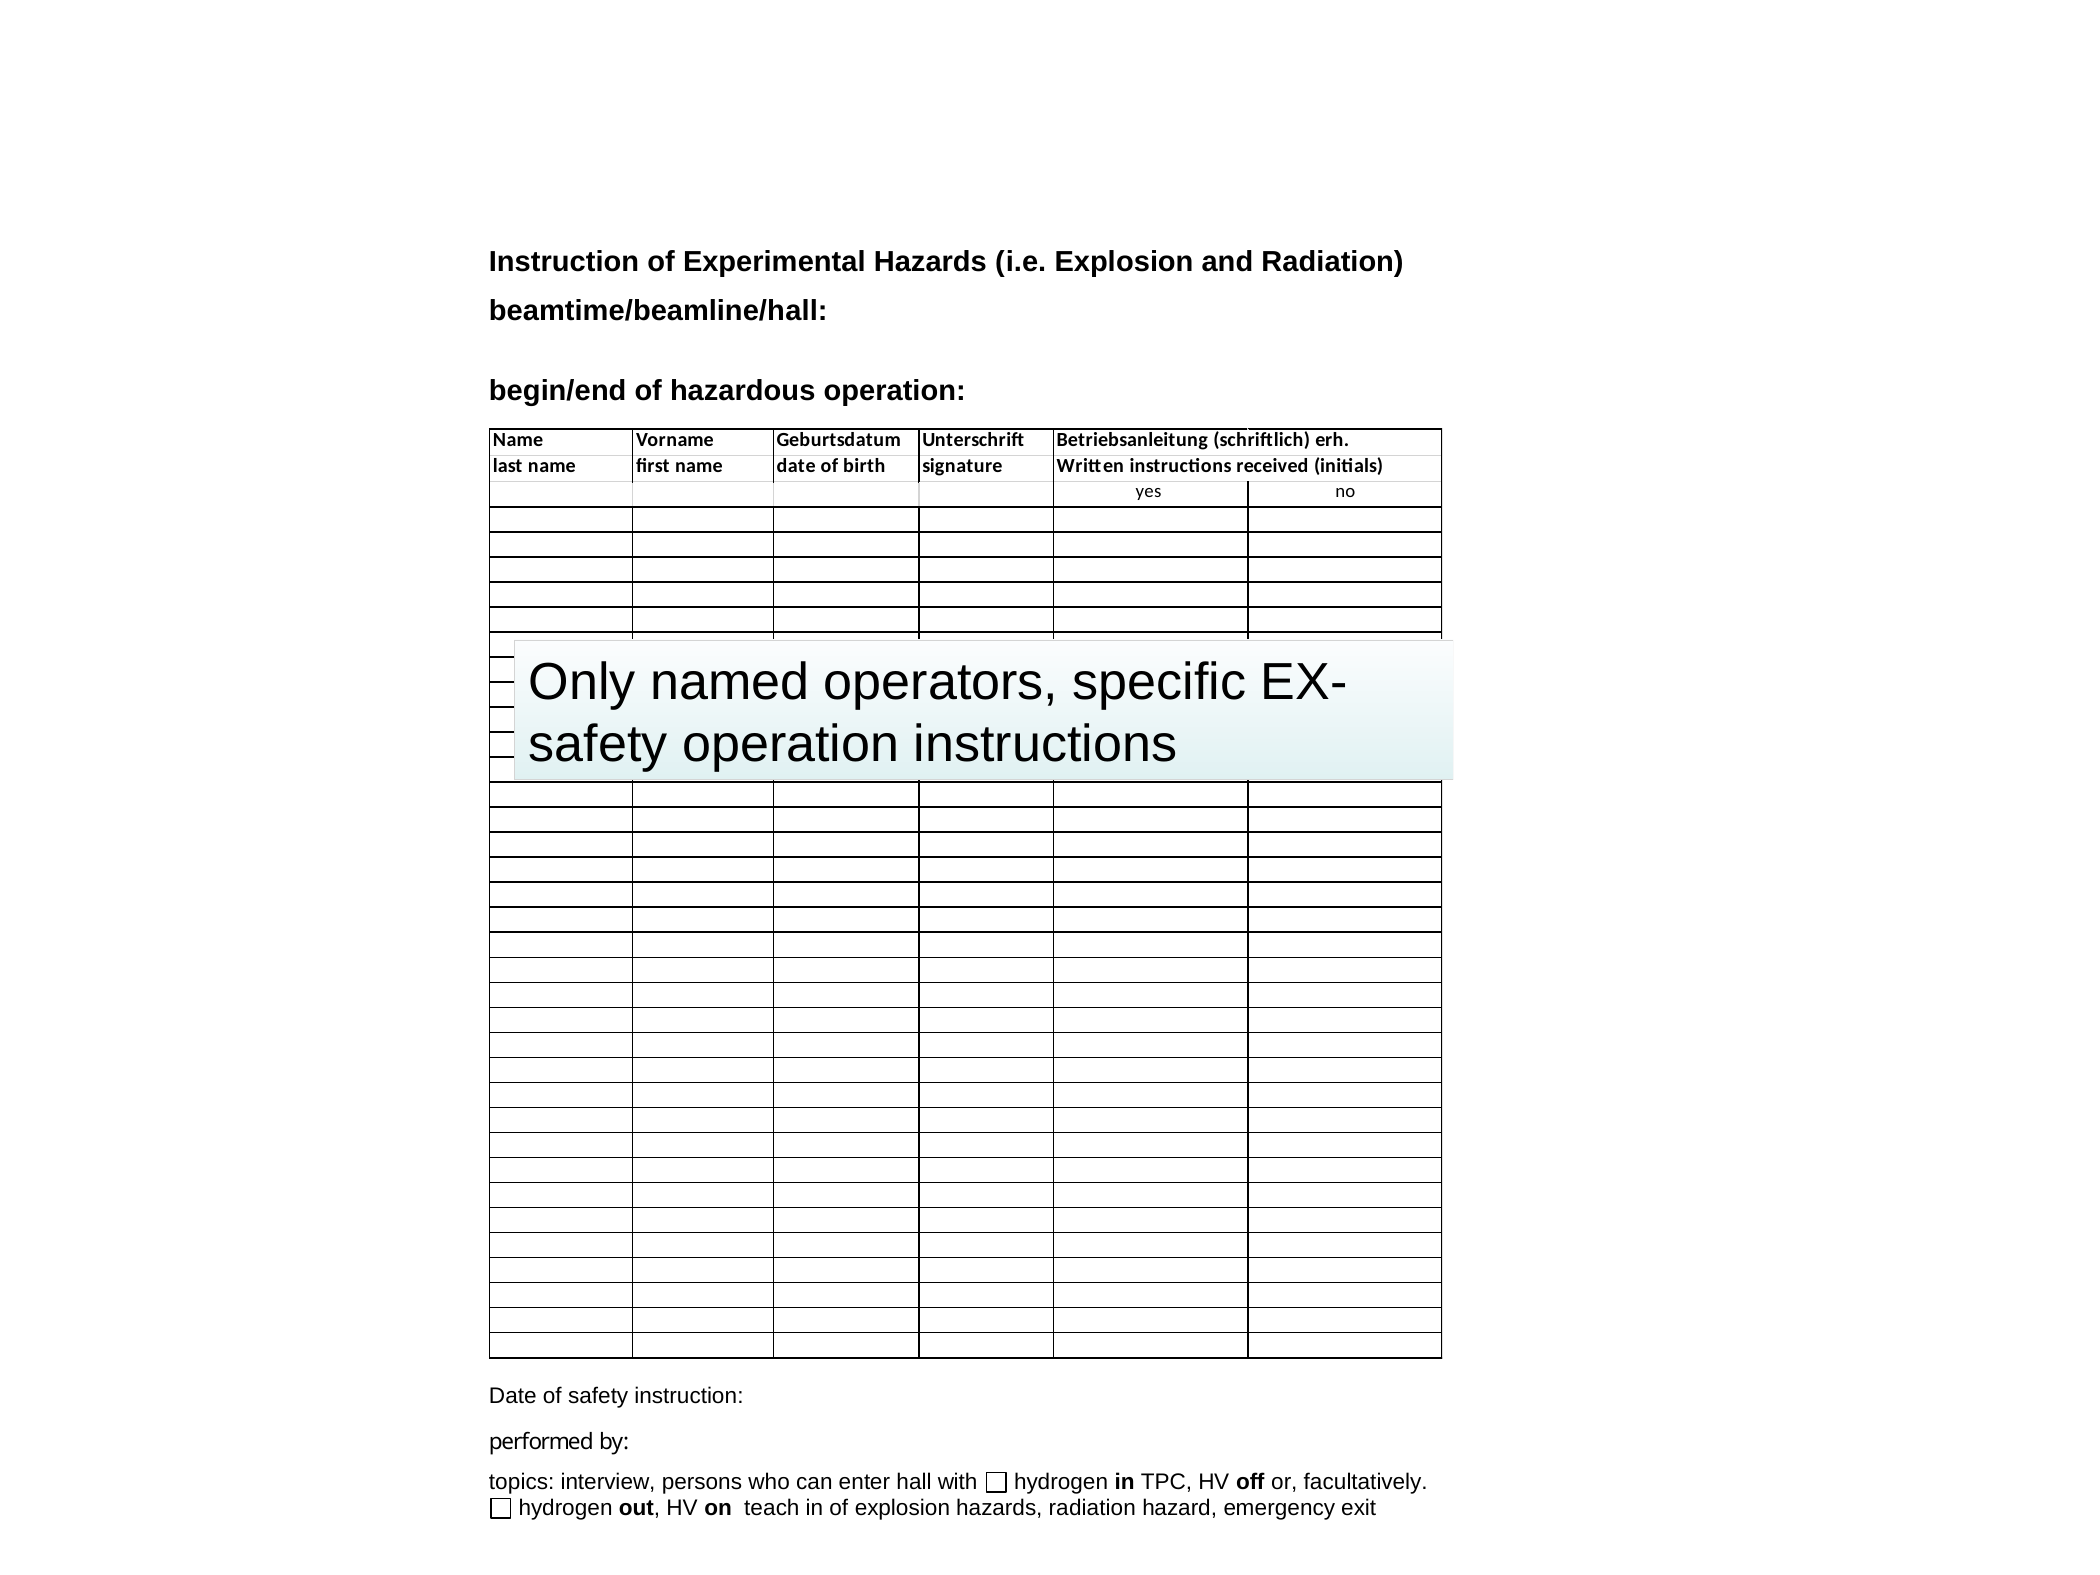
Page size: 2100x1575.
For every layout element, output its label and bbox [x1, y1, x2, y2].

picture [488, 249, 1452, 1520]
